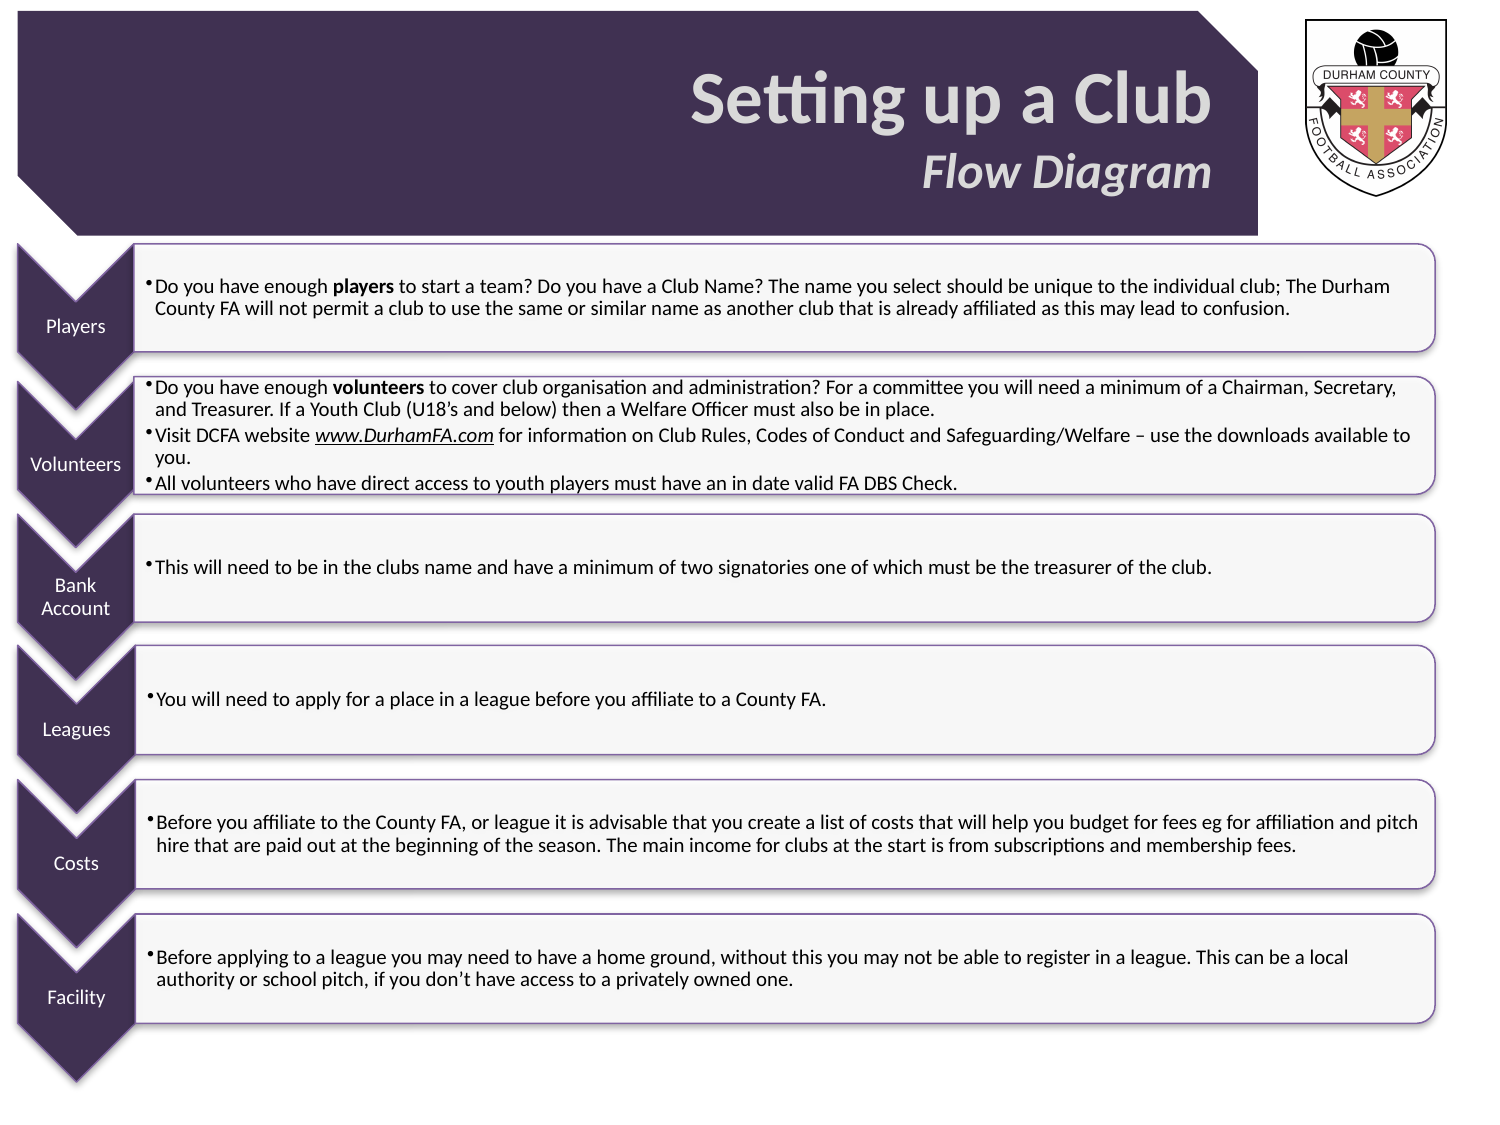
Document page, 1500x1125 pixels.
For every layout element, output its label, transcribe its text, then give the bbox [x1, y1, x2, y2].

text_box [17, 243, 1436, 644]
text_box Setting up a Club Flow Diagram [17, 10, 1258, 236]
picture [1304, 18, 1447, 197]
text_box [17, 644, 1436, 1083]
